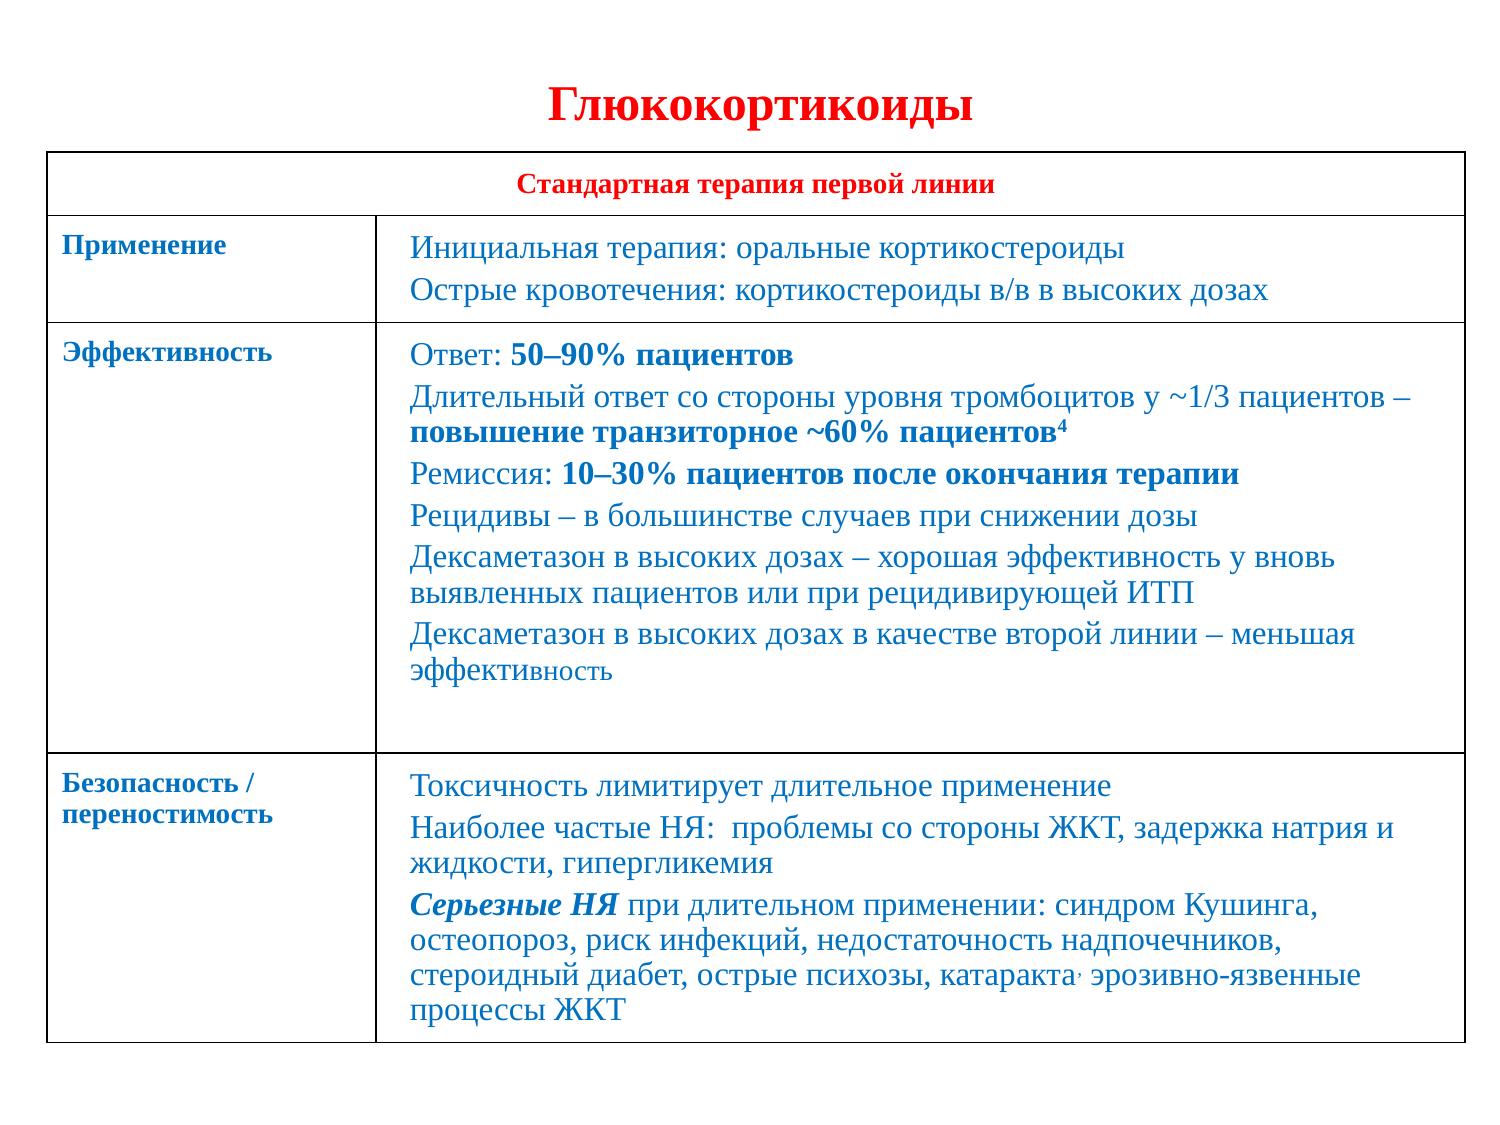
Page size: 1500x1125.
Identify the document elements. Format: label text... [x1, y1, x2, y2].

table_cell Ответ: 50–90% пациентов Длительный ответ со стороны уровня тромбоцитов у ~1/3 пациентов – повышение транзиторное ~60% пациентов4 Ремиссия: 10–30% пациентов после окончания терапии Рецидивы – в большинстве случаев при снижении дозы Дексаметазон в высоких дозах – хорошая эффективность у вновь выявленных пациентов или при рецидивирующей ИТП Дексаметазон в высоких дозах в качестве второй линии – меньшая эффективность [377, 323, 1464, 752]
table_cell Безопасность / переностимость [48, 754, 375, 1042]
table_header Стандартная терапия первой линии [48, 153, 1464, 215]
text_box Глюкокортикоиды [454, 58, 1068, 142]
table_cell Эффективность [48, 323, 375, 752]
table_cell Инициальная терапия: оральные кортикостероиды Острые кровотечения: кортикостероиды в/в в высоких дозах [377, 216, 1464, 322]
table_cell Токсичность лимитирует длительное применение Наиболее частые НЯ: проблемы со стороны ЖКТ, задержка натрия и жидкости, гипергликемия Серьезные НЯ при длительном применении: синдром Кушинга, остеопороз, риск инфекций, недостаточность надпочечников, стероидный диабет, острые психозы, катаракта, эрозивно-язвенные процессы ЖКТ [377, 754, 1464, 1042]
table_cell Применение [48, 216, 375, 322]
